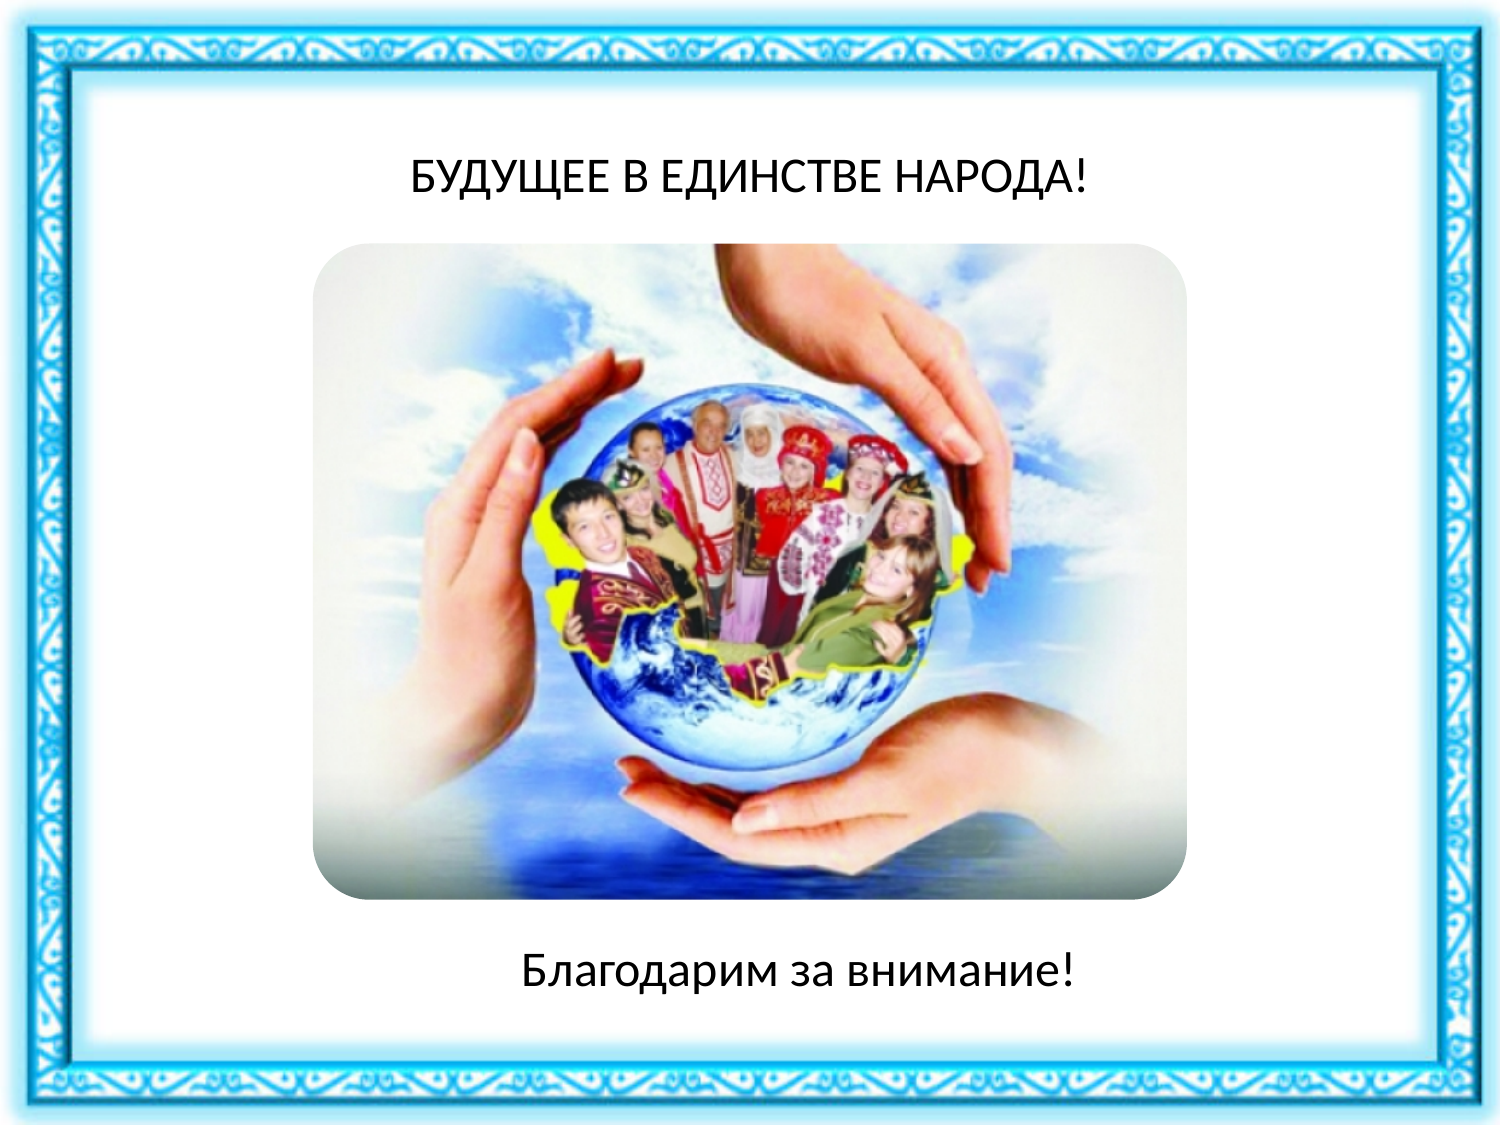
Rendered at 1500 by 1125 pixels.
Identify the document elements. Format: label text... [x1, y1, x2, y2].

text_box Благодарим за внимание! [506, 928, 1092, 1004]
picture [0, 0, 1500, 1125]
text_box БУДУЩЕЕ В ЕДИНСТВЕ НАРОДА! [395, 134, 1105, 210]
